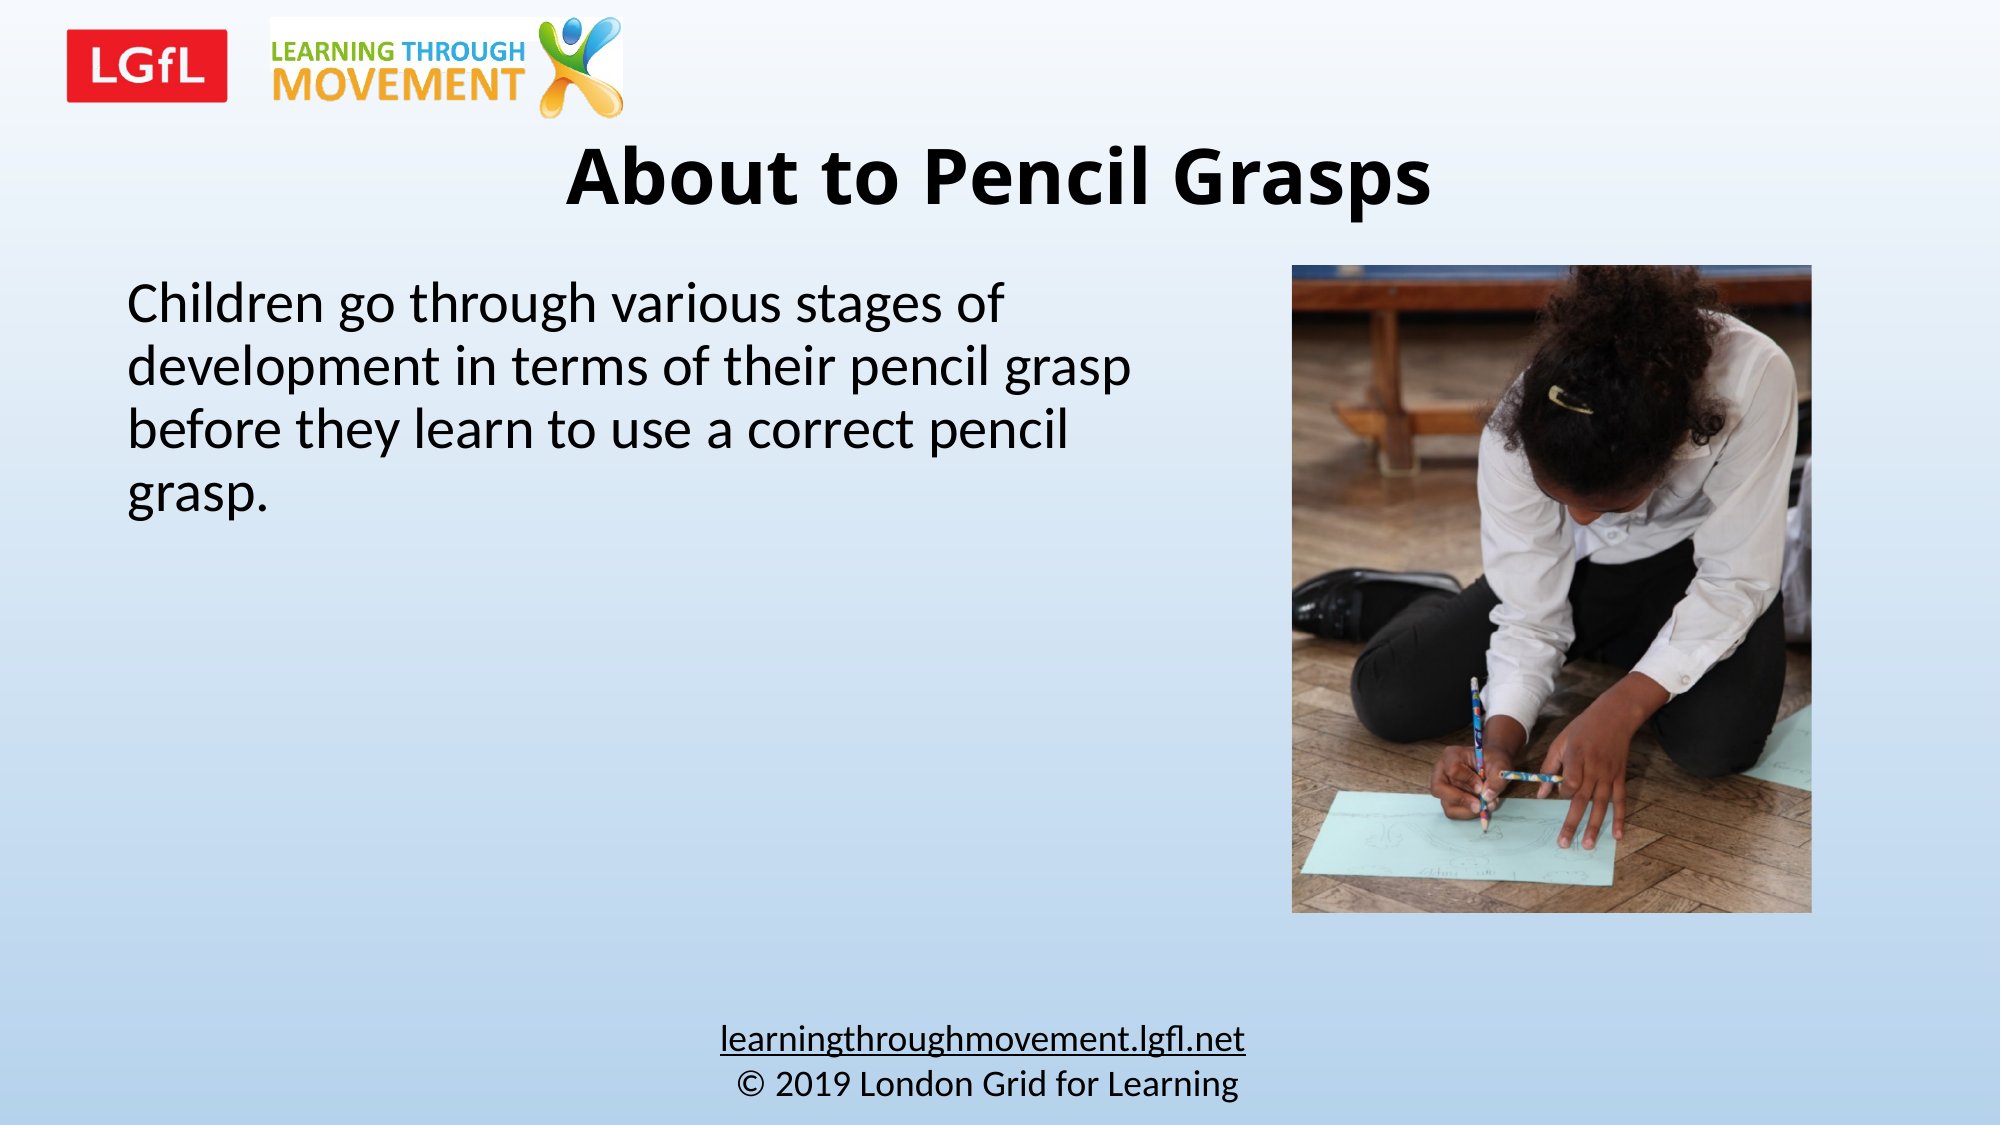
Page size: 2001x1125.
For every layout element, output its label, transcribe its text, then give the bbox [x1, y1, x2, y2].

picture [63, 26, 231, 105]
list Children go through various stages of development in terms of their pencil grasp before they learn to use a correct pencil grasp. [112, 264, 1189, 680]
title About to Pencil Grasps [137, 130, 1863, 230]
picture [1227, 265, 1876, 913]
picture [270, 17, 623, 119]
